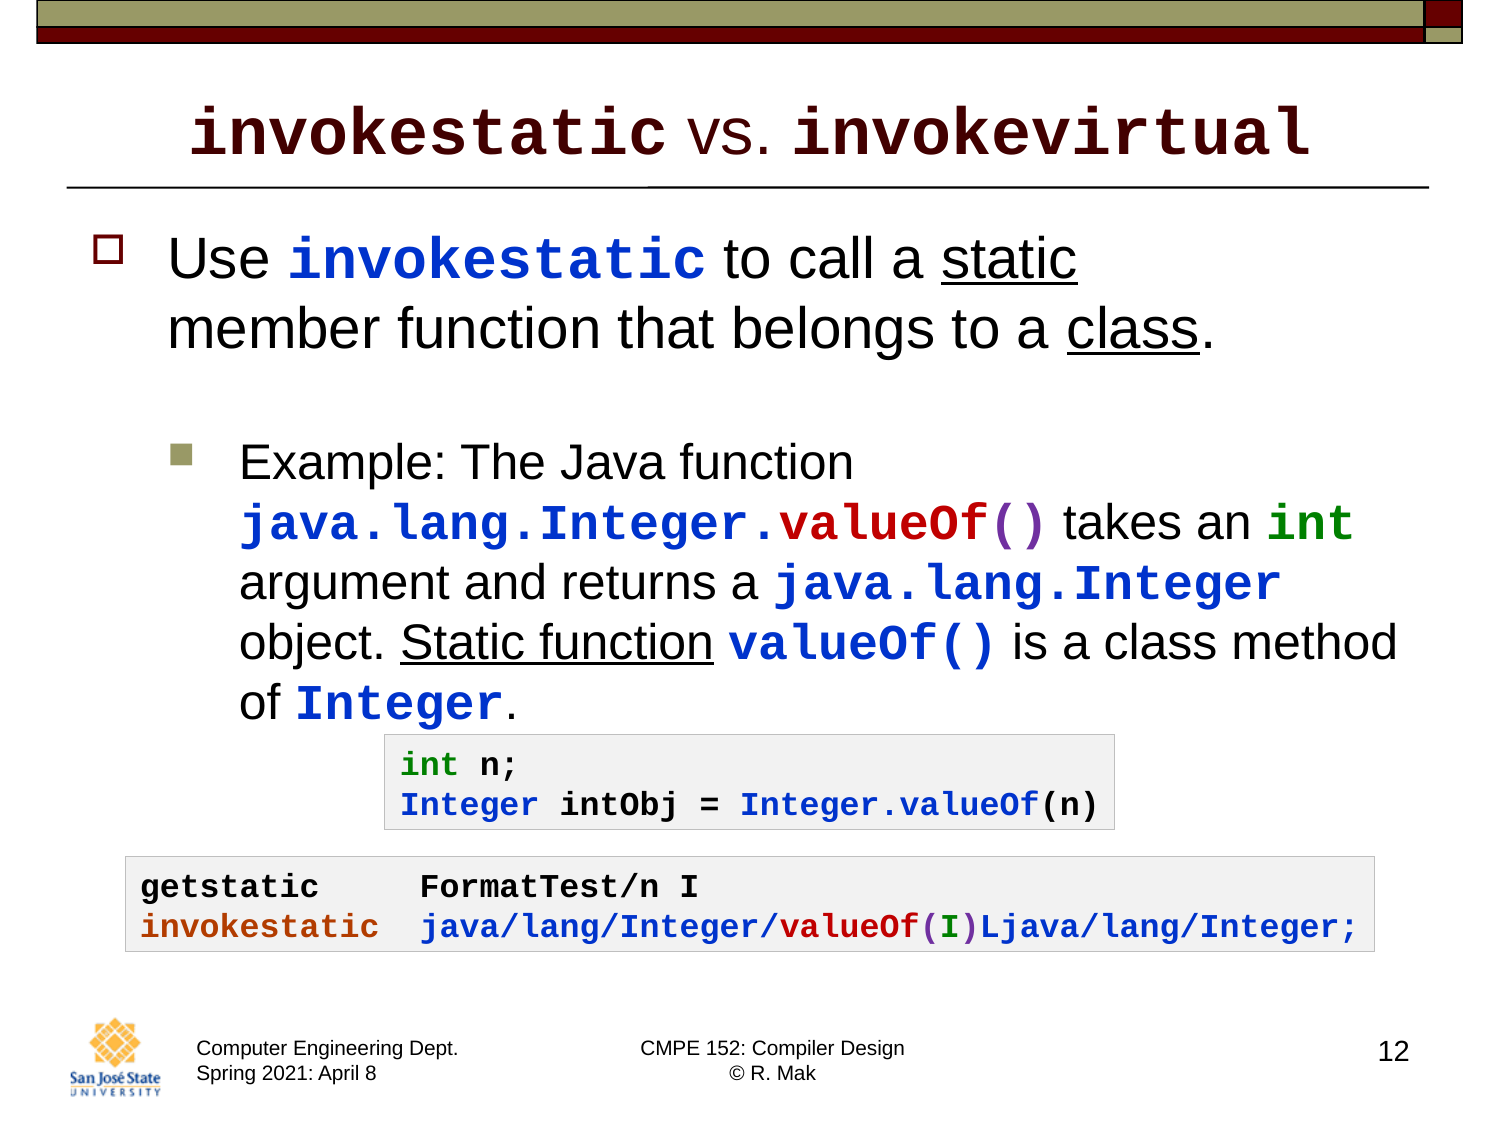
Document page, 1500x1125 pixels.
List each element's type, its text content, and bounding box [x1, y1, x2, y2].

text_box int n; Integer intObj = Integer.valueOf(n) [385, 734, 1115, 830]
slide_number 12 [1320, 1025, 1425, 1100]
picture [60, 1012, 166, 1112]
title invokestatic vs. invokevirtual [75, 67, 1425, 175]
text_box getstatic FormatTest/n I invokestatic java/lang/Integer/valueOf(I)Ljava/lang/Integer; [125, 856, 1375, 952]
list Use invokestatic to call a static member function that belongs to a class. Example: The Java function java.lang.Integer.valueOf() takes an int argument and returns a java.lang.Integer object. Static function valueOf() is a class method of Integer. [75, 212, 1425, 710]
